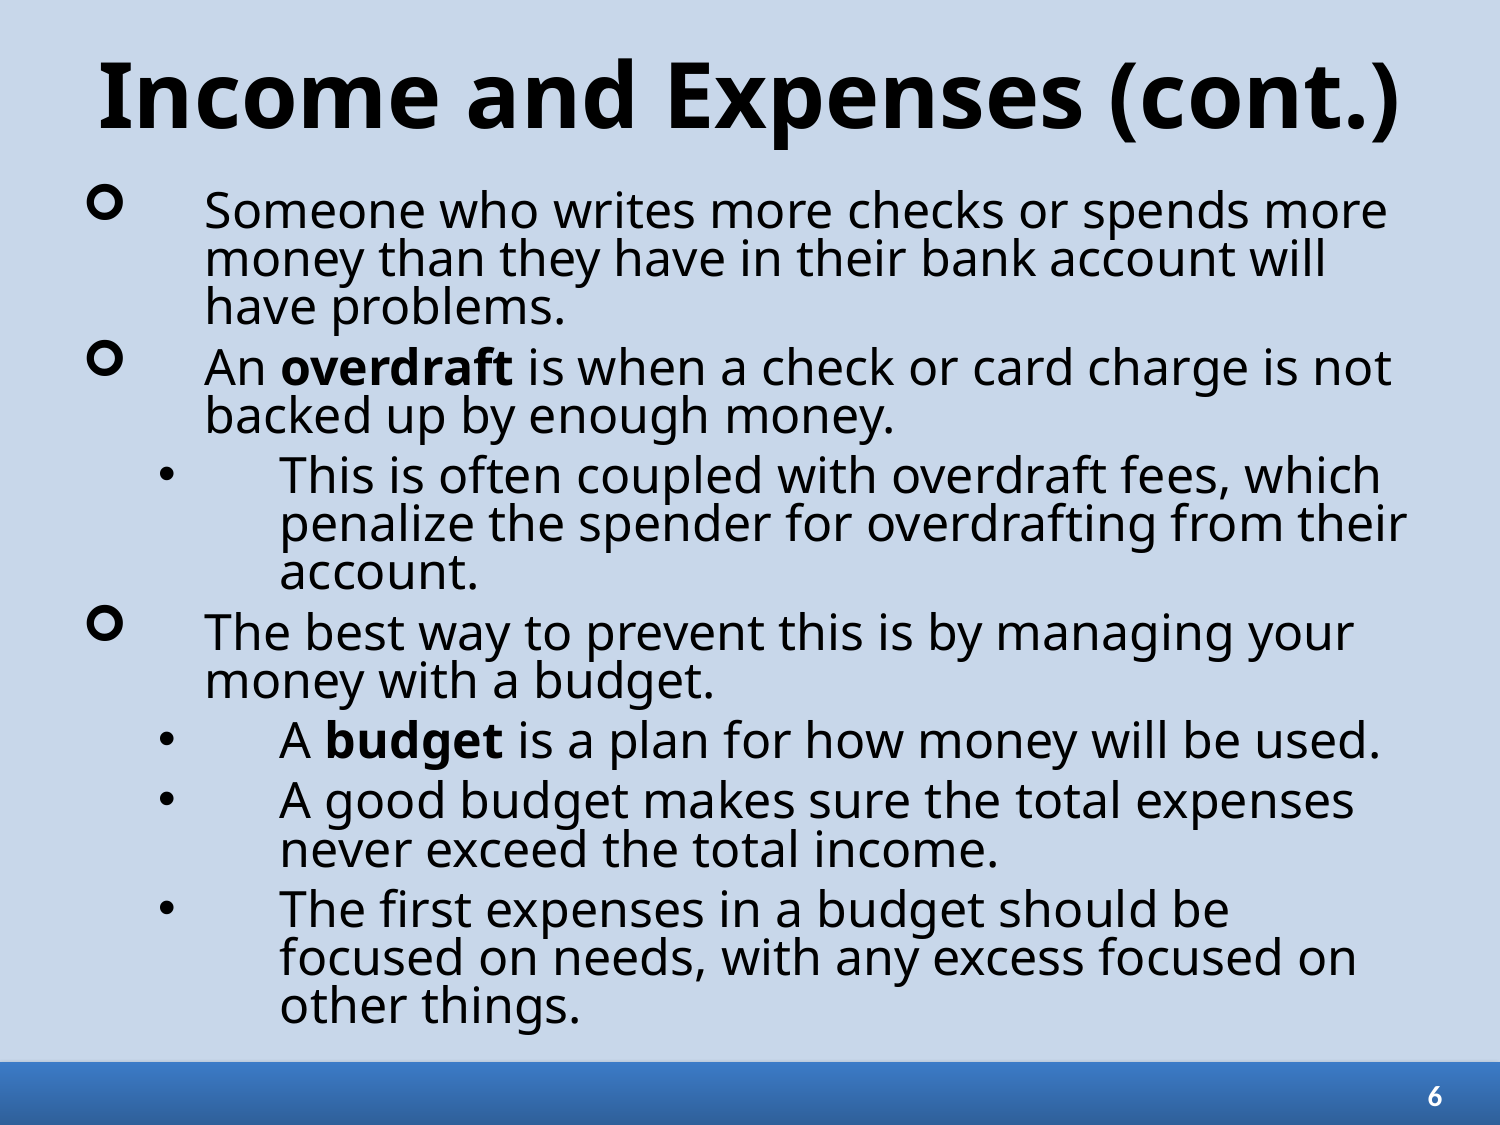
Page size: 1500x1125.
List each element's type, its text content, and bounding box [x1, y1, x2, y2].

list Someone who writes more checks or spends more money than they have in their bank account will have problems. An overdraft is when a check or card charge is not backed up by enough money. This is often coupled with overdraft fees, which penalize the spender for overdrafting from their account. The best way to prevent this is by managing your money with a budget. A budget is a plan for how money will be used. A good budget makes sure the total expenses never exceed the total income. The first expenses in a budget should be focused on needs, with any excess focused on other things. [74, 182, 1426, 1072]
title Income and Expenses (cont.) [0, 0, 1500, 184]
slide_number 6 [1415, 1070, 1451, 1120]
